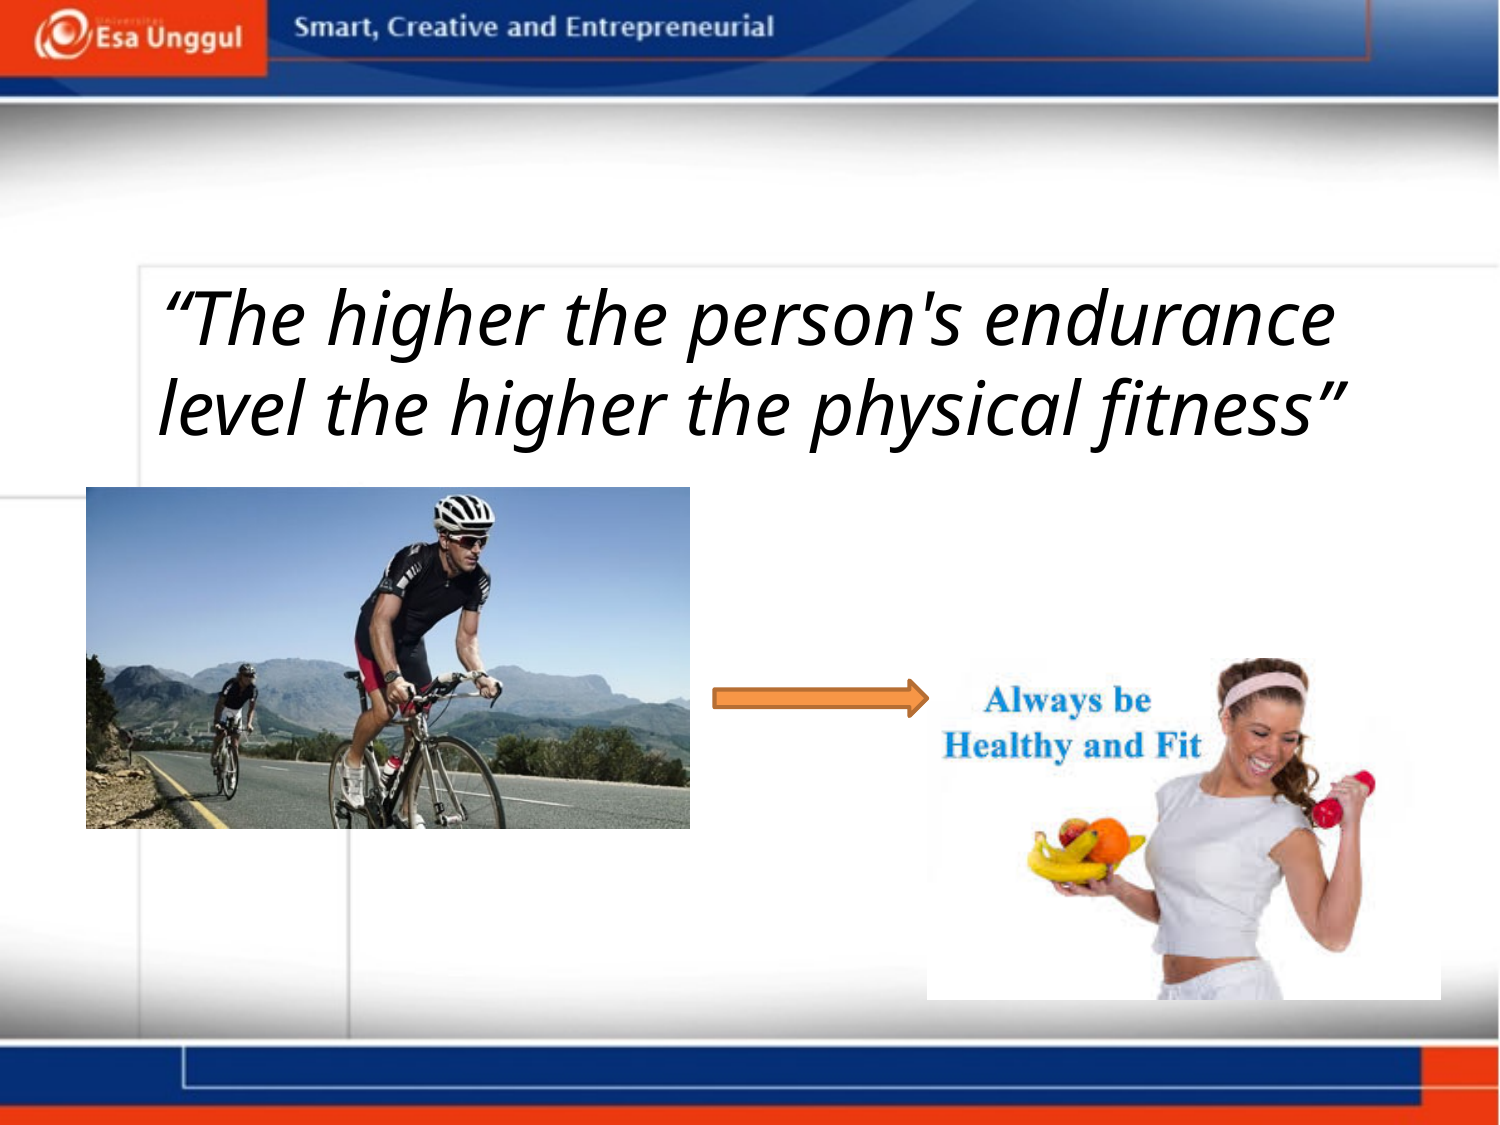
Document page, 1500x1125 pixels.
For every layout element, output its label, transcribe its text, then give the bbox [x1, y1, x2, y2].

list “The higher the person's endurance level the higher the physical fitness” [75, 262, 1425, 681]
text_box [712, 678, 921, 718]
picture [0, 0, 1500, 1125]
